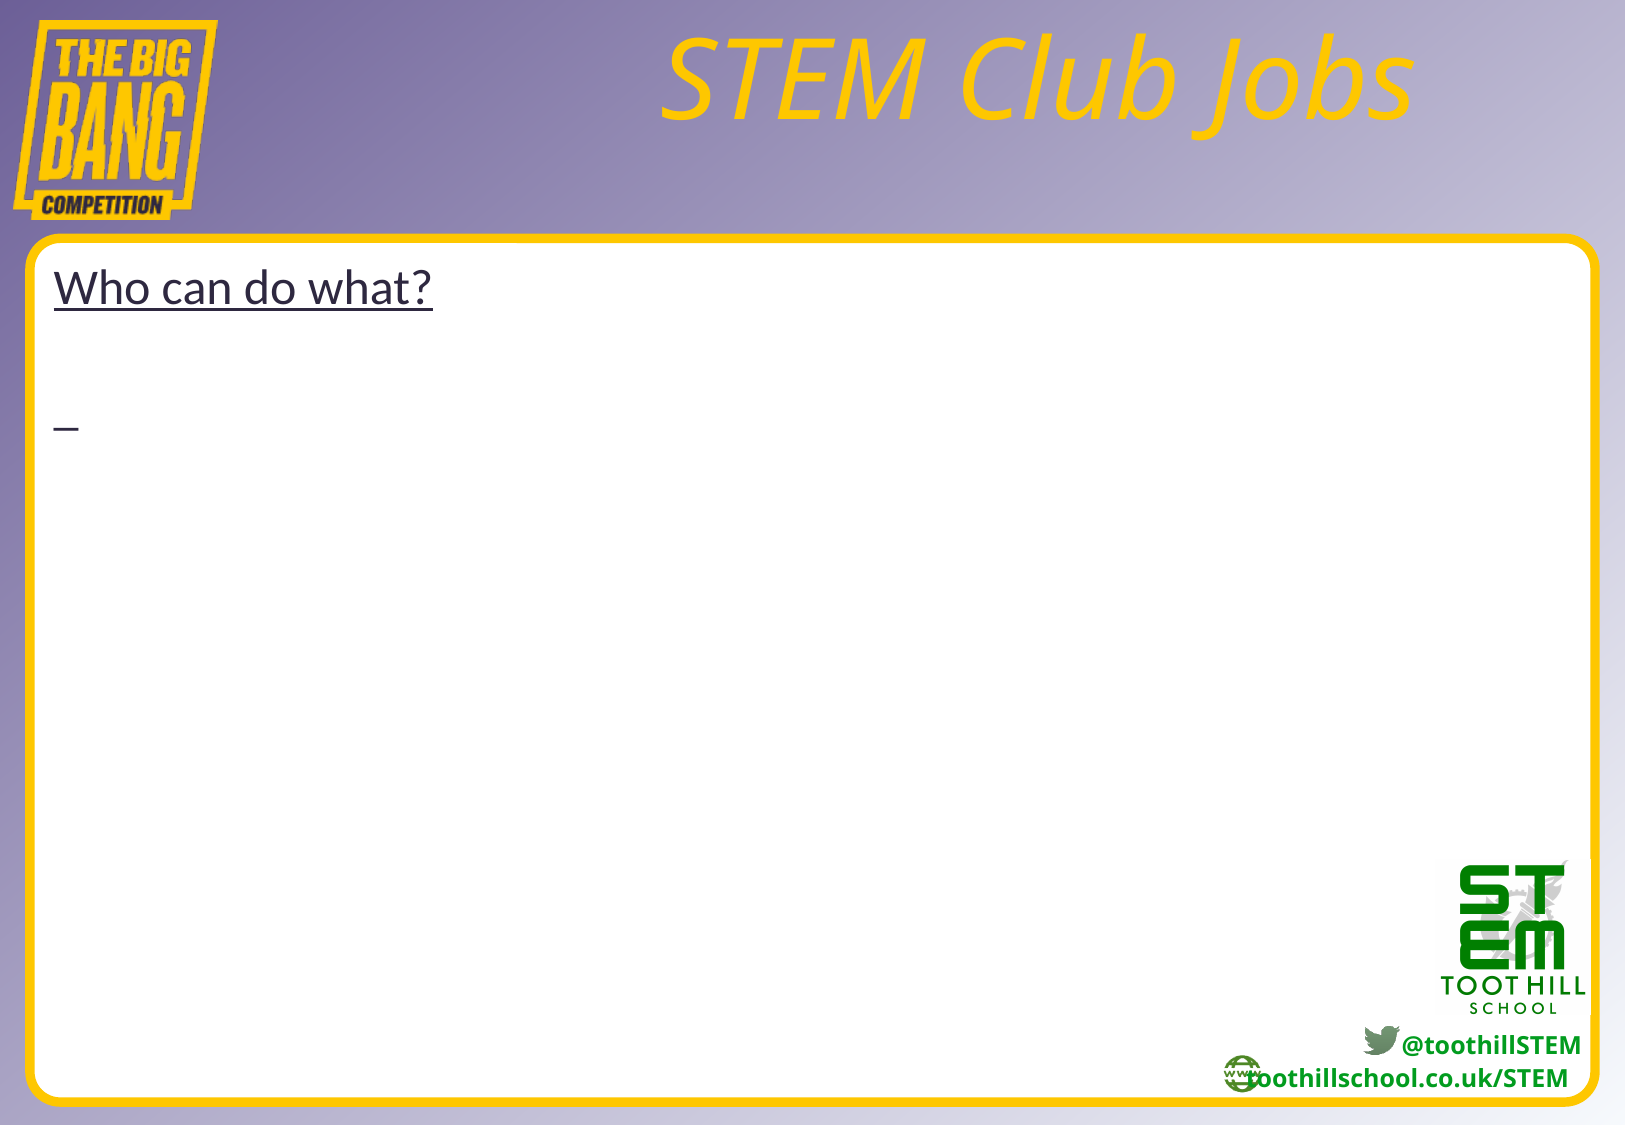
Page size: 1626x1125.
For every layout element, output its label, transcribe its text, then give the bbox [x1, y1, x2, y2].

picture [1435, 859, 1591, 1015]
text_box STEM Club Jobs [453, 0, 1625, 150]
picture [13, 20, 218, 220]
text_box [1212, 1019, 1576, 1103]
text_box Who can do what? _ [28, 237, 1597, 1104]
